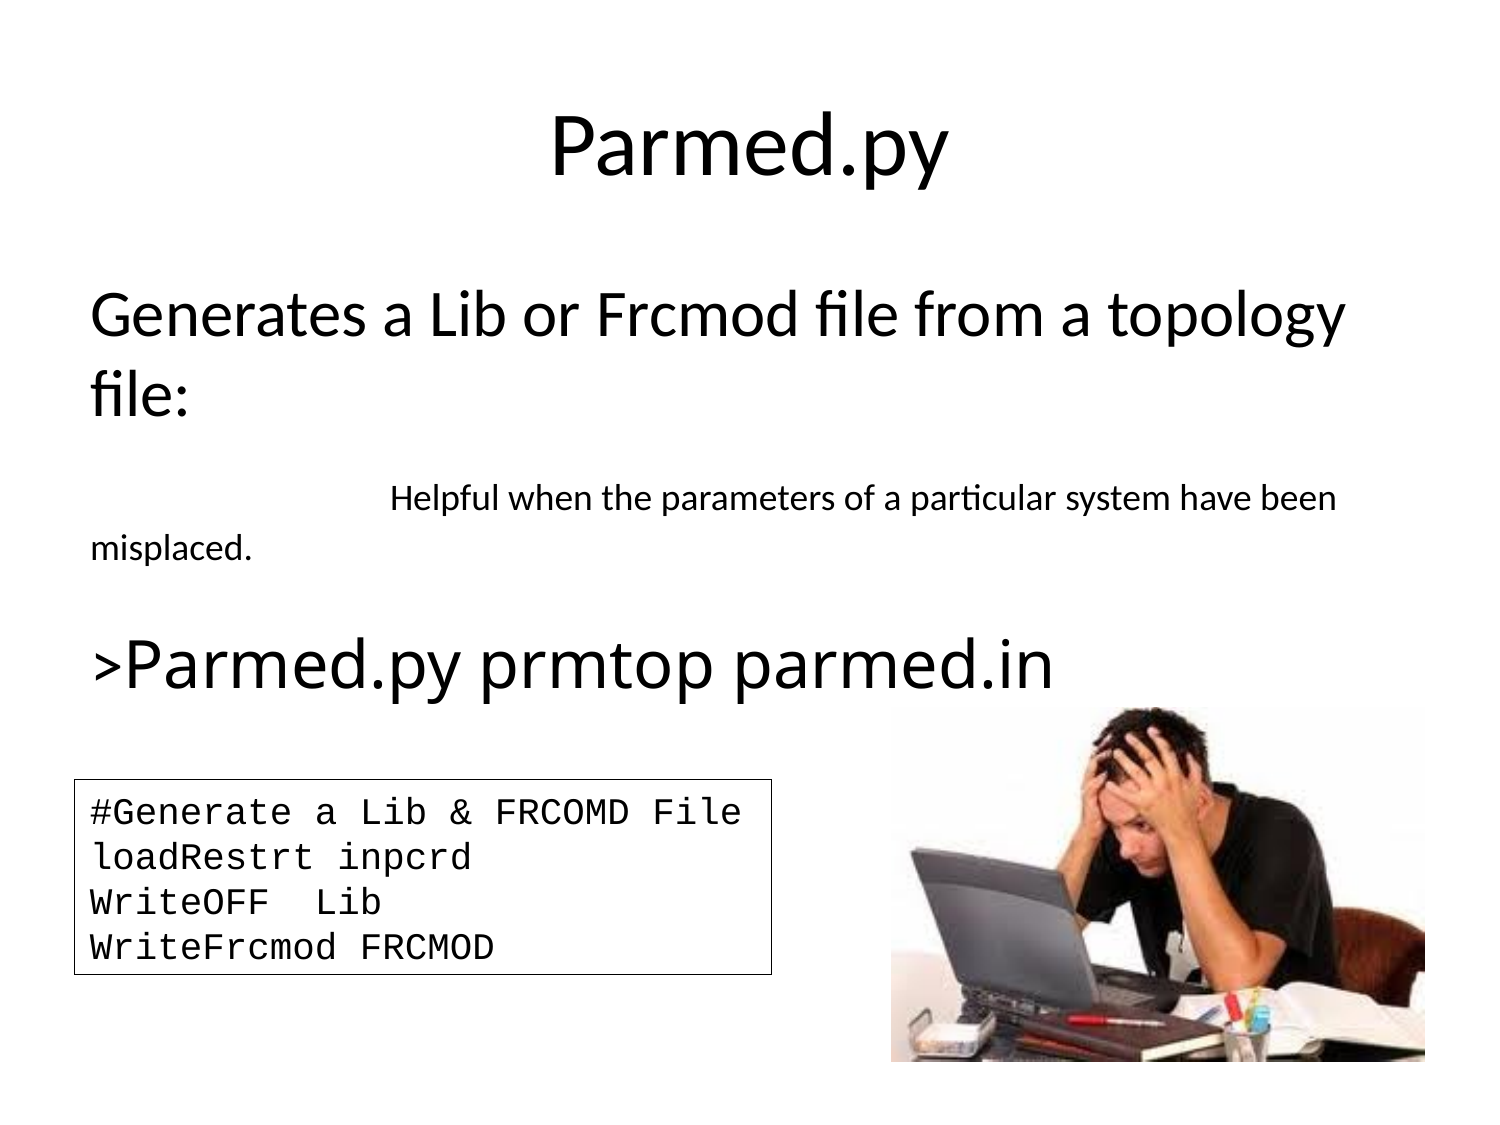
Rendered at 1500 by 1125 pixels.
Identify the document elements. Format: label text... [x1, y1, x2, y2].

text_box #Generate a Lib & FRCOMD File loadRestrt inpcrd WriteOFF Lib WriteFrcmod FRCMOD [74, 779, 772, 975]
list Generates a Lib or Frcmod file from a topology file: Helpful when the parameters of a particular system have been misplaced. >Parmed.py prmtop parmed.in [75, 262, 1425, 1005]
picture [891, 707, 1426, 1063]
title Parmed.py [75, 45, 1425, 233]
